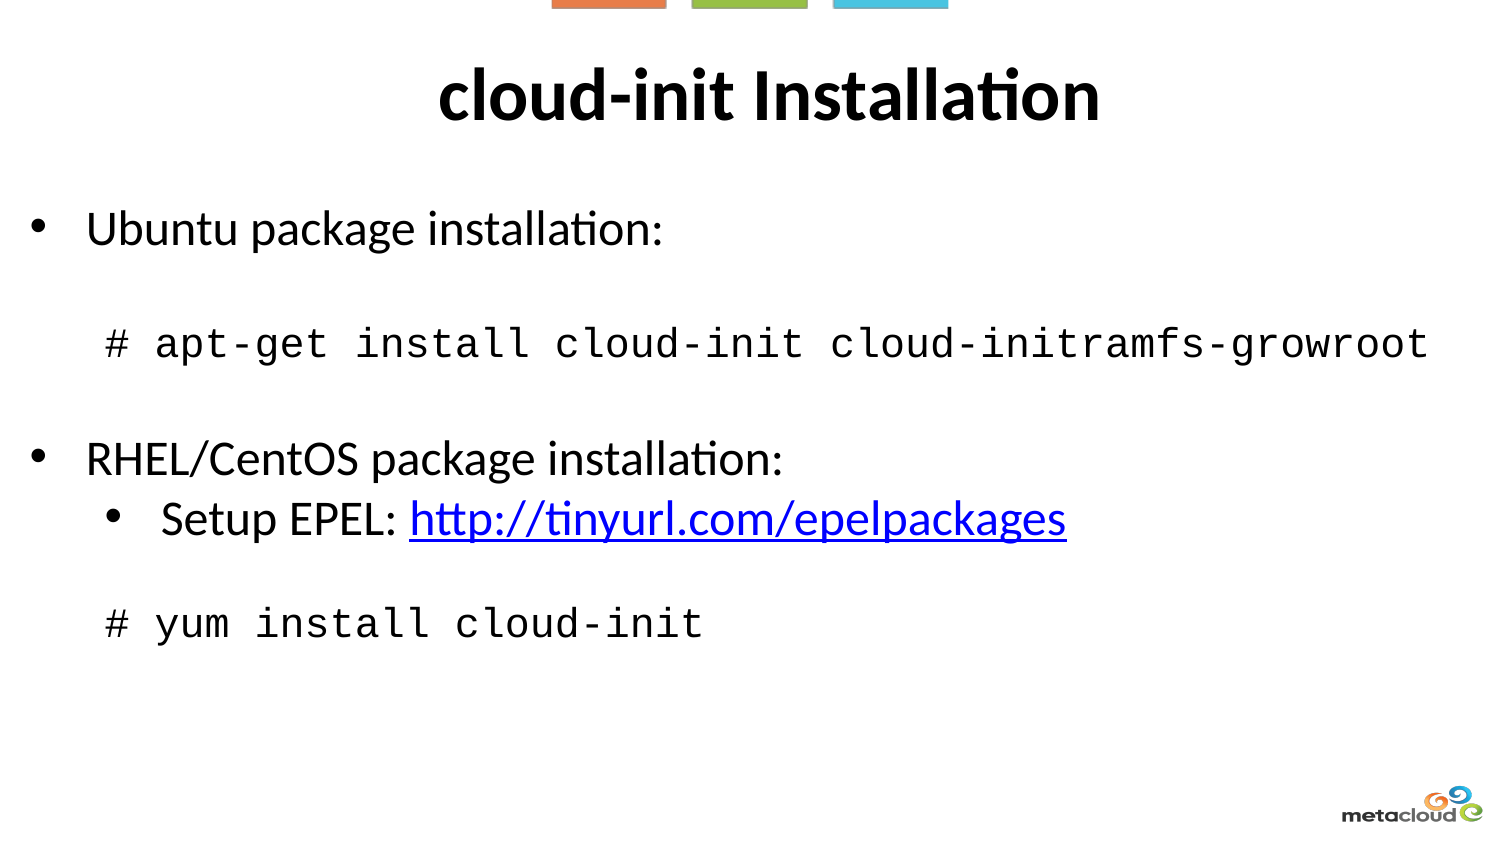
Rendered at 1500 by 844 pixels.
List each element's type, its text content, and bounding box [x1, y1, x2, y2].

text_box cloud-init Installation [147, 30, 1393, 120]
text_box [551, 0, 949, 9]
text_box Ubuntu package installation: # apt-get install cloud-init cloud-initramfs-growroot RHEL/CentOS package installation: Setup EPEL: http://tinyurl.com/epelpackages # yum install cloud-init [14, 120, 1488, 757]
text_box [1332, 783, 1488, 826]
